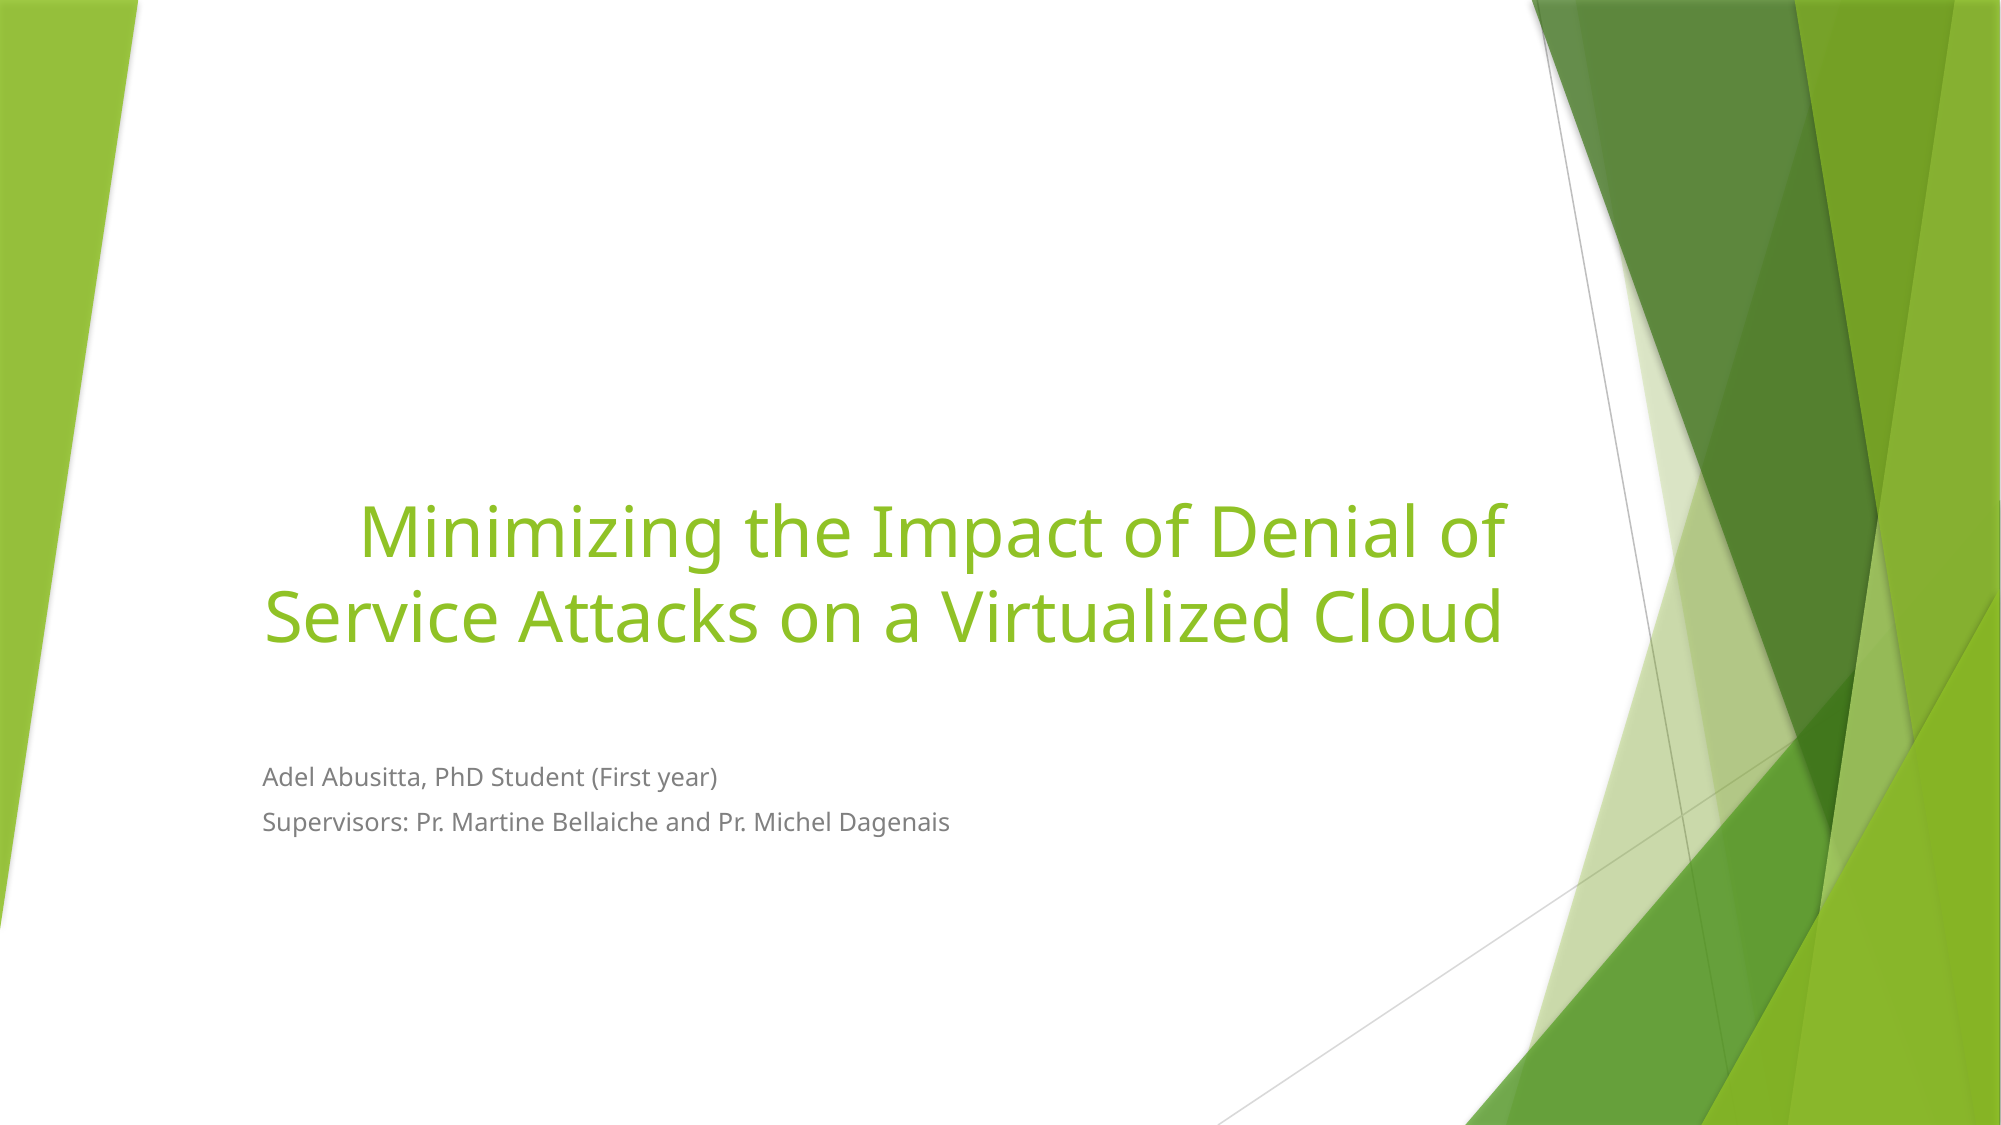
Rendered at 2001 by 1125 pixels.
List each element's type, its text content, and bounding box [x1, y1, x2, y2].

subtitle Adel Abusitta, PhD Student (First year) Supervisors: Pr. Martine Bellaiche and Pr. Michel Dagenais [247, 664, 1522, 845]
title Minimizing the Impact of Denial of Service Attacks on a Virtualized Cloud [247, 394, 1522, 664]
